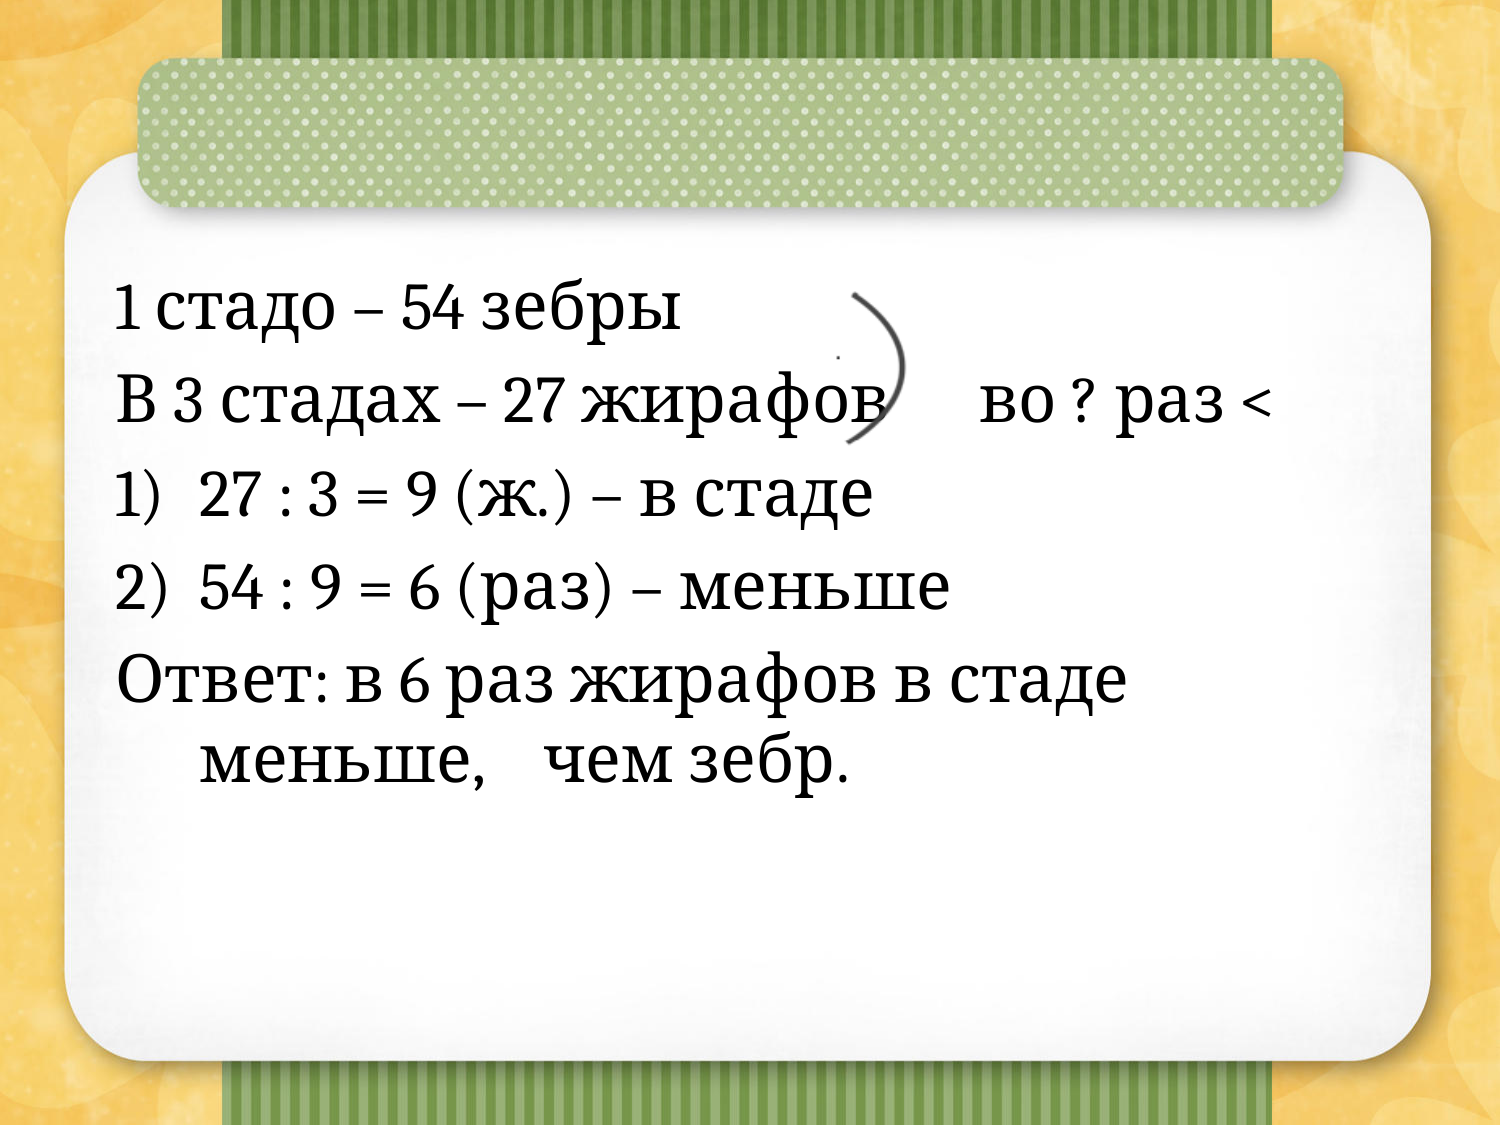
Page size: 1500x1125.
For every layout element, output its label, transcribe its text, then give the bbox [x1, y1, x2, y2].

list 1 стадо – 54 зебры В 3 стадах – 27 жирафов во ? раз < 27 : 3 = 9 (ж.) – в стаде 54 : 9 = 6 (раз) – меньше Ответ: в 6 раз жирафов в стаде меньше, чем зебр. [100, 255, 1371, 1006]
picture [0, 0, 1500, 1125]
